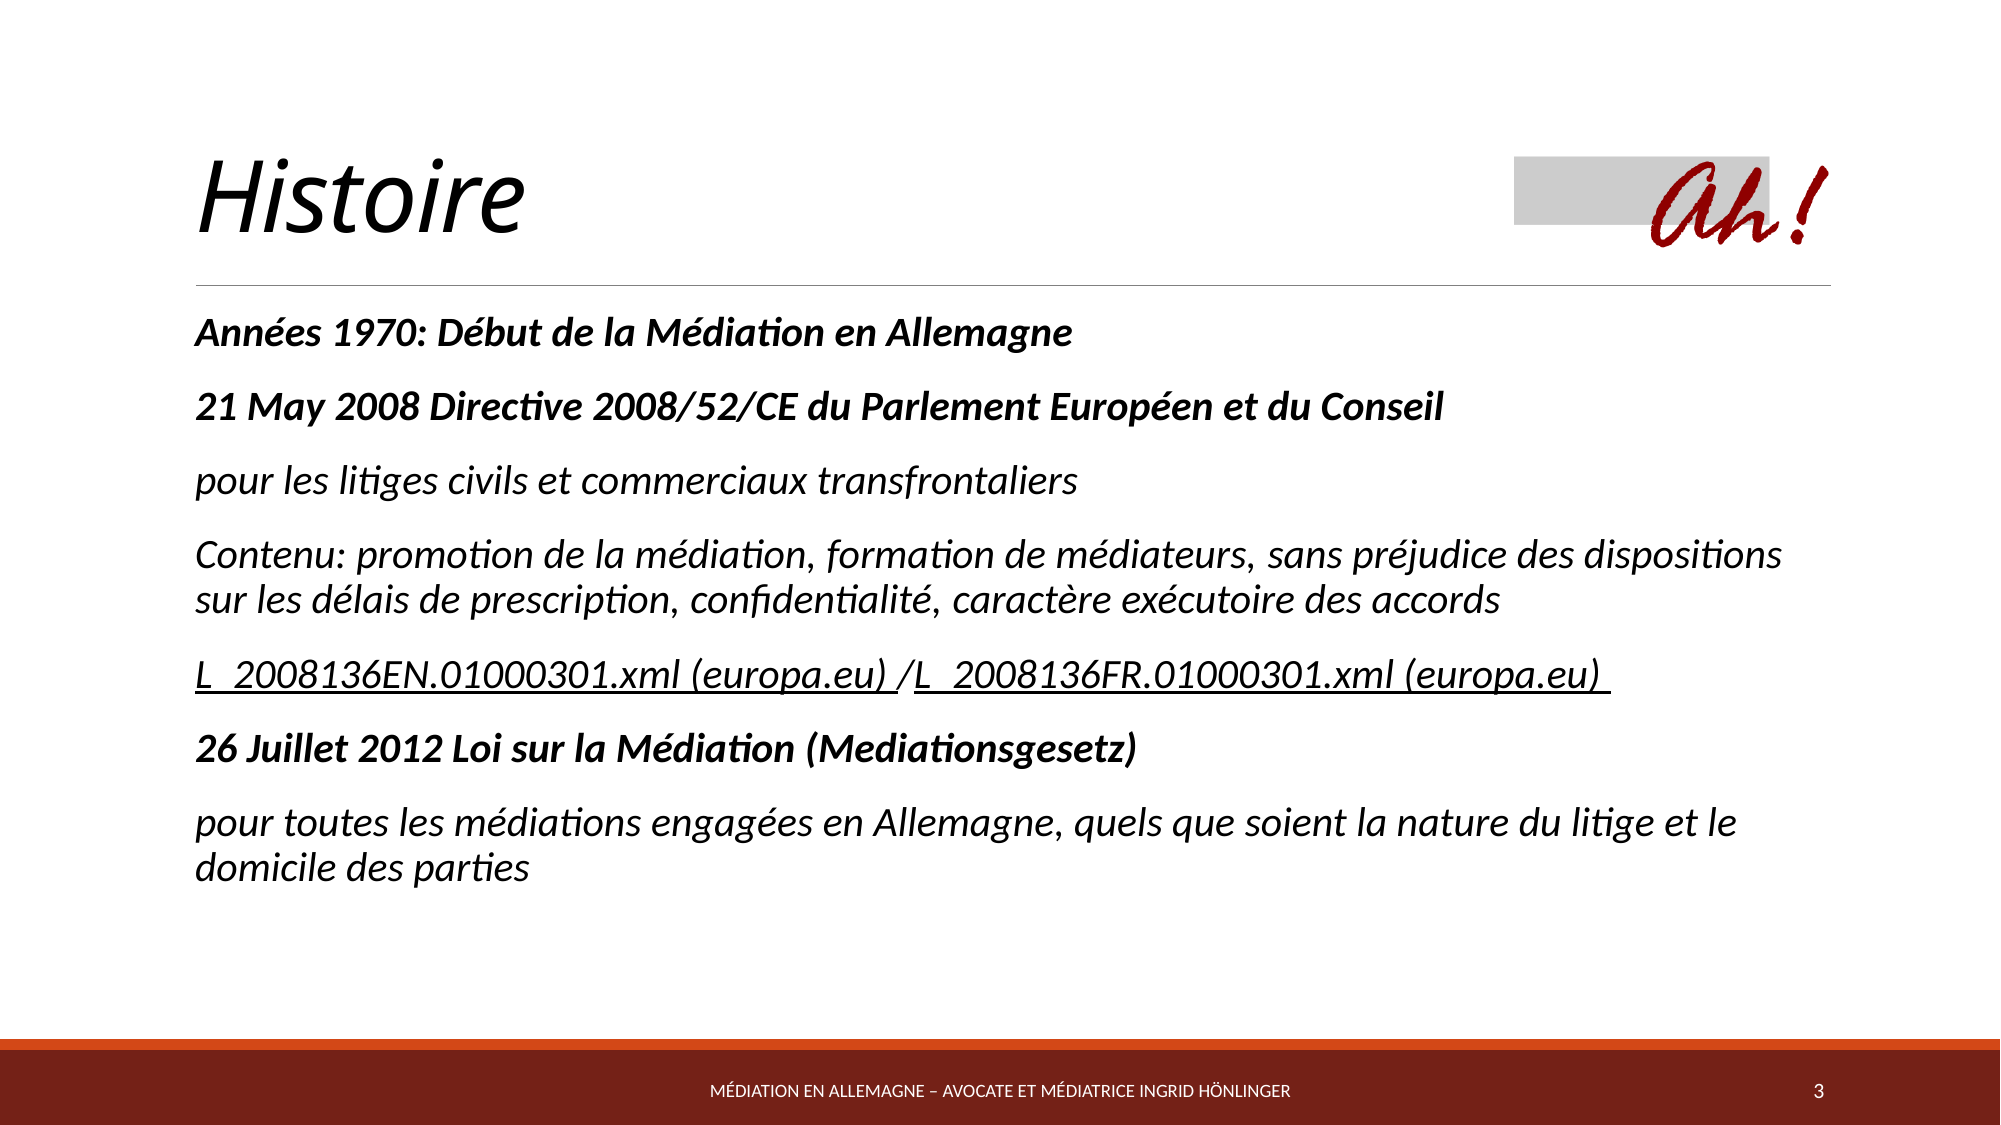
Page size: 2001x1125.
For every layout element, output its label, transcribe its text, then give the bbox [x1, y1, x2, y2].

picture [1514, 142, 1852, 266]
title Histoire [180, 78, 1830, 261]
slide_number 3 [1624, 1059, 1840, 1120]
footer MÉdiation En Allemagne – Avocate et Médiatrice Ingrid Hönlinger [604, 1059, 1396, 1120]
list Années 1970: Début de la Médiation en Allemagne 21 May 2008 Directive 2008/52/CE du Parlement Européen et du Conseil pour les litiges civils et commerciaux transfrontaliers Contenu: promotion de la médiation, formation de médiateurs, sans préjudice des dispositions sur les délais de prescription, confidentialité, caractère exécutoire des accords L_2008136EN.01000301.xml (europa.eu) /L_2008136FR.01000301.xml (europa.eu) 26 Juillet 2012 Loi sur la Médiation (Mediationsgesetz) pour toutes les médiations engagées en Allemagne, quels que soient la nature du litige et le domicile des parties [180, 302, 1830, 963]
